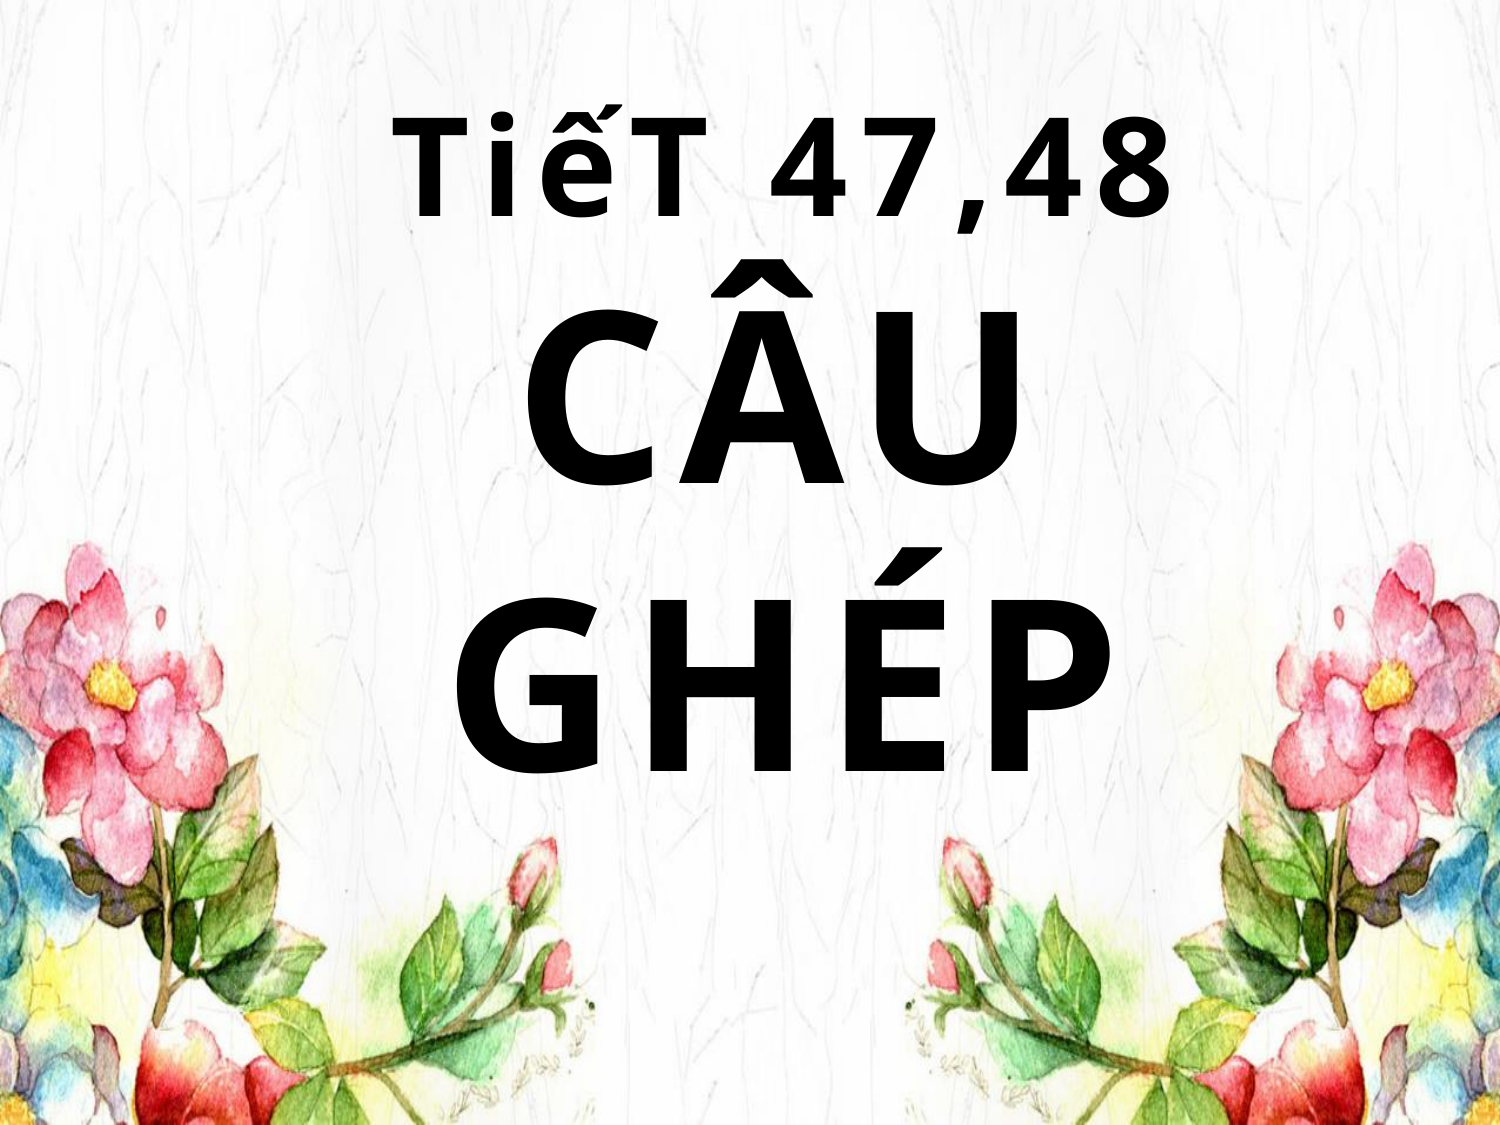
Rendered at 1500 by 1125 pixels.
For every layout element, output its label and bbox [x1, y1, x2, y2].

text_box [0, 0, 1500, 1125]
